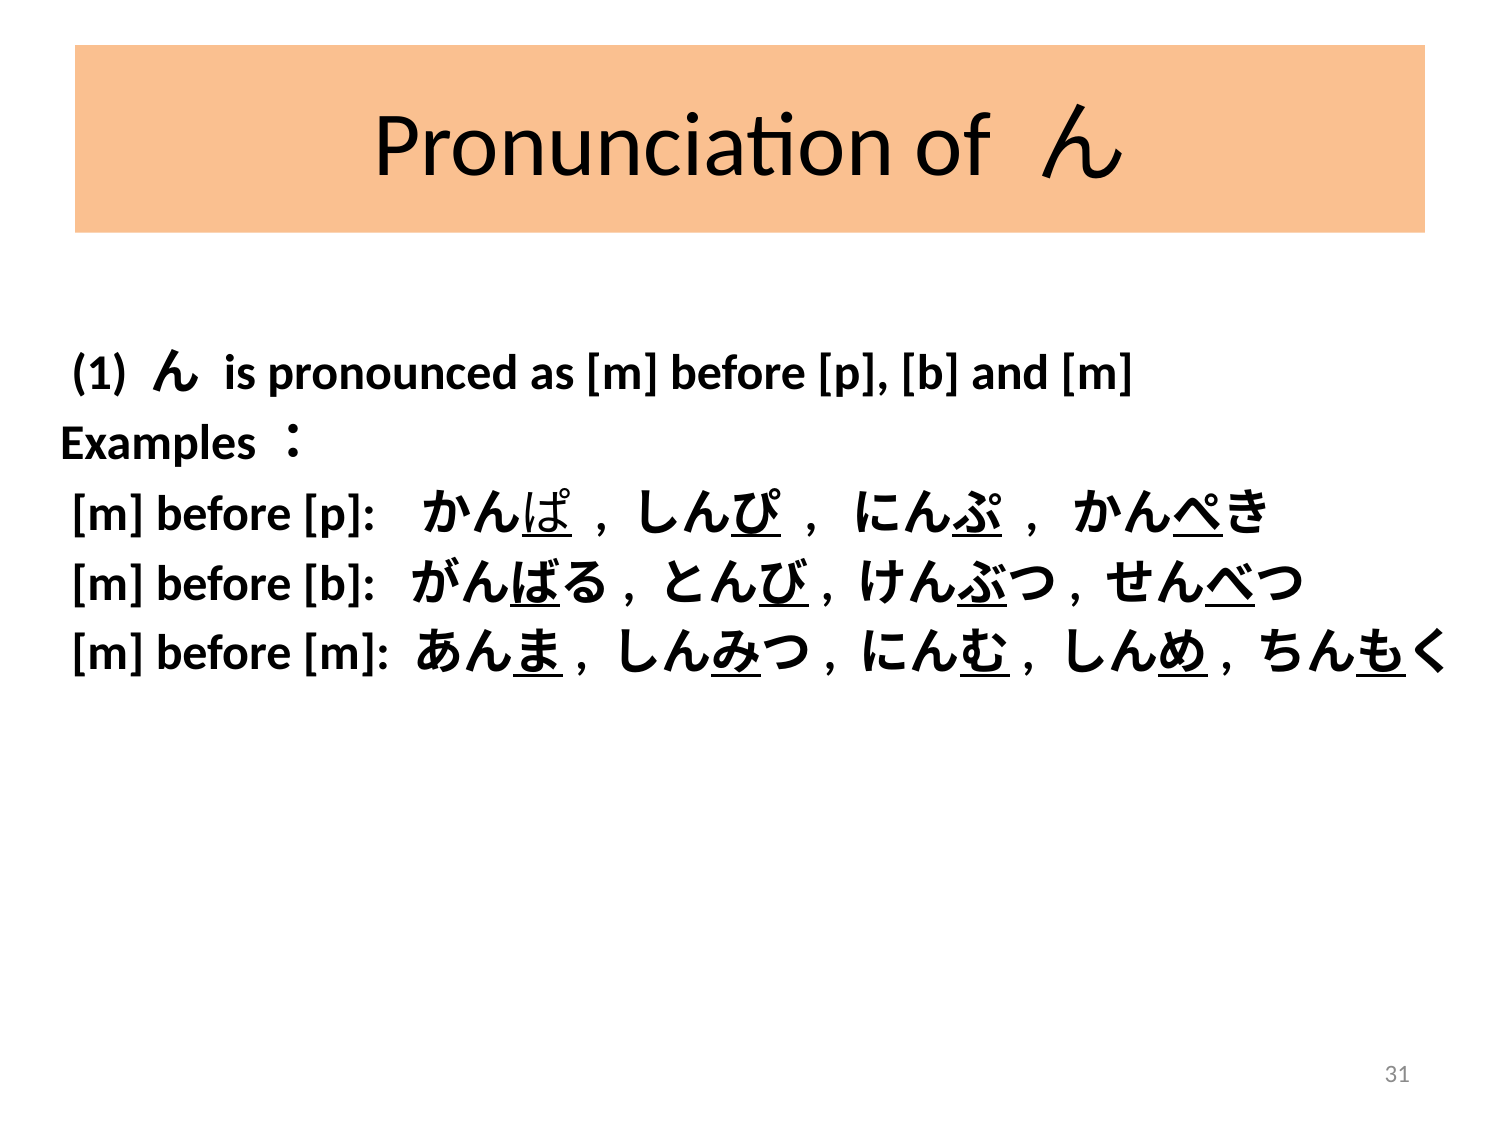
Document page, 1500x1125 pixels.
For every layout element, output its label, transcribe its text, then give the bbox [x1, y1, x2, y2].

slide_number 31 [1074, 1042, 1425, 1103]
list (1) ん is pronounced as [m] before [p], [b] and [m] Examples： [m] before [p]: かんぱ , しんぴ , にんぷ , かんぺき [m] before [b]: がんばる, とんび, けんぶつ, せんべつ [m] before [m]: あんま, しんみつ, にんむ, しんめ, ちんもく [0, 262, 1500, 1005]
title Pronunciation of ん [75, 45, 1425, 233]
